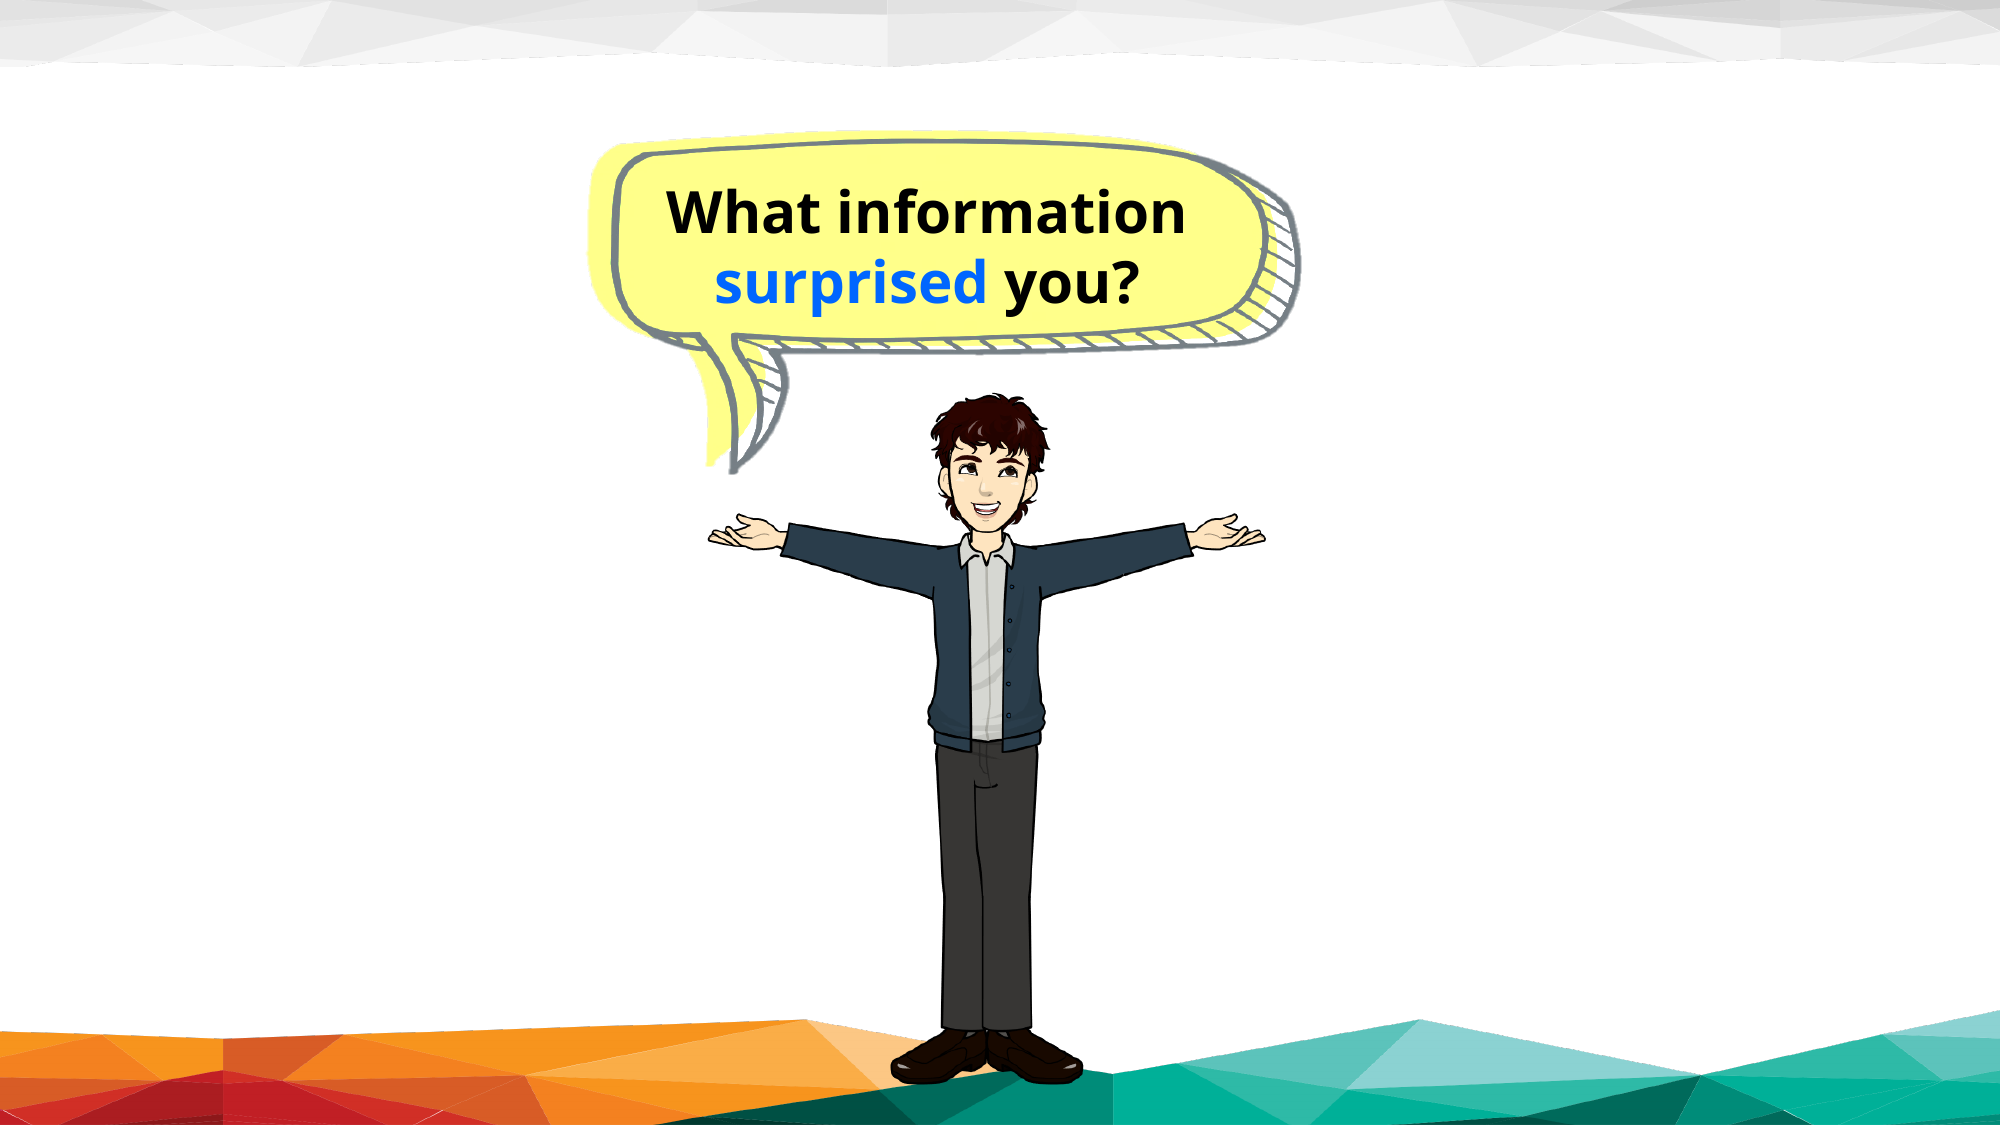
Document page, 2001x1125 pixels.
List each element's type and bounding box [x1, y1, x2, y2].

picture [0, 0, 2000, 67]
text_box [584, 69, 1306, 536]
picture [0, 386, 2000, 1125]
picture [585, 68, 1307, 536]
